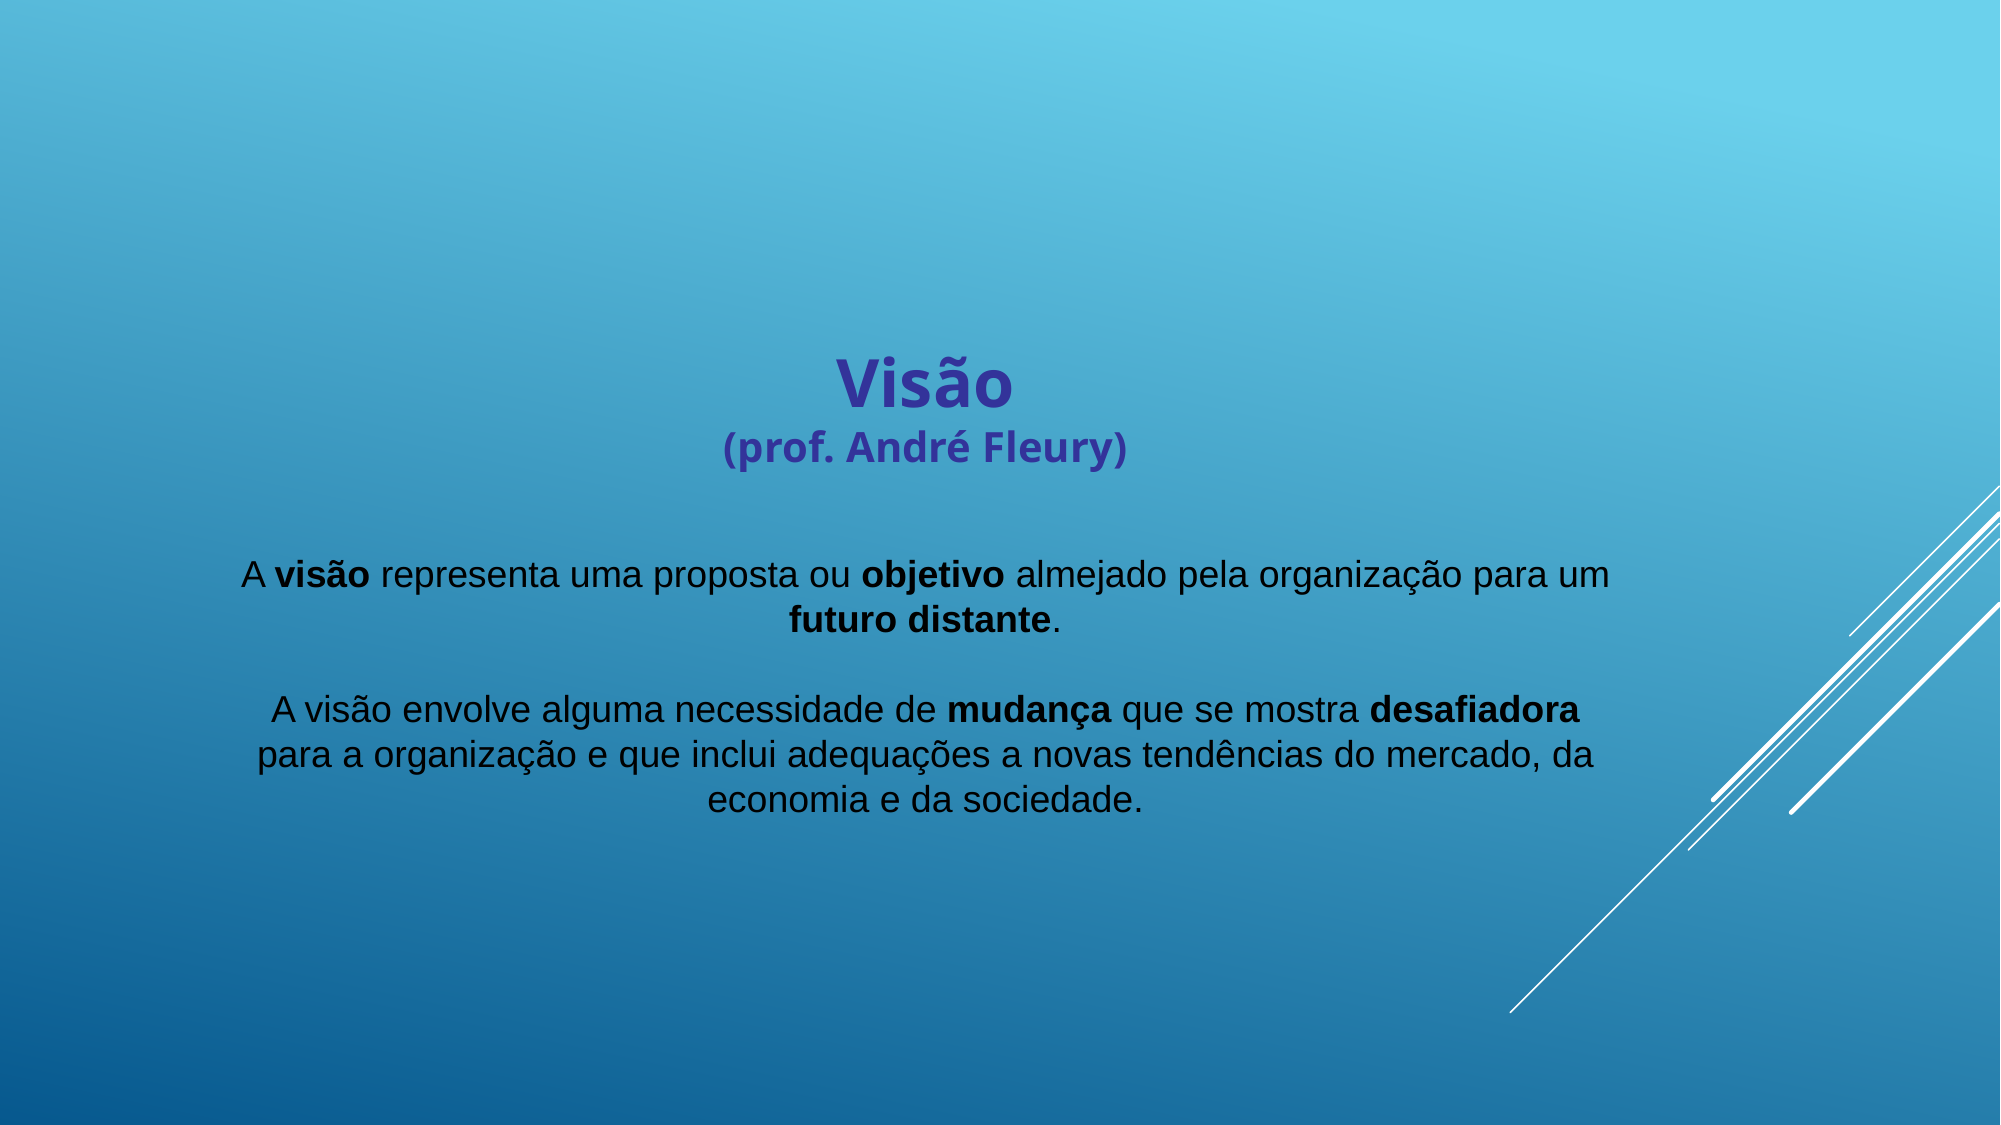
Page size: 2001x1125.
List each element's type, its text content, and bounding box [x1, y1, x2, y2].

text_box Visão (prof. André Fleury) A visão representa uma proposta ou objetivo almejado pela organização para um futuro distante. A visão envolve alguma necessidade de mudança que se mostra desafiadora para a organização e que inclui adequações a novas tendências do mercado, da economia e da sociedade. [184, 333, 1667, 828]
